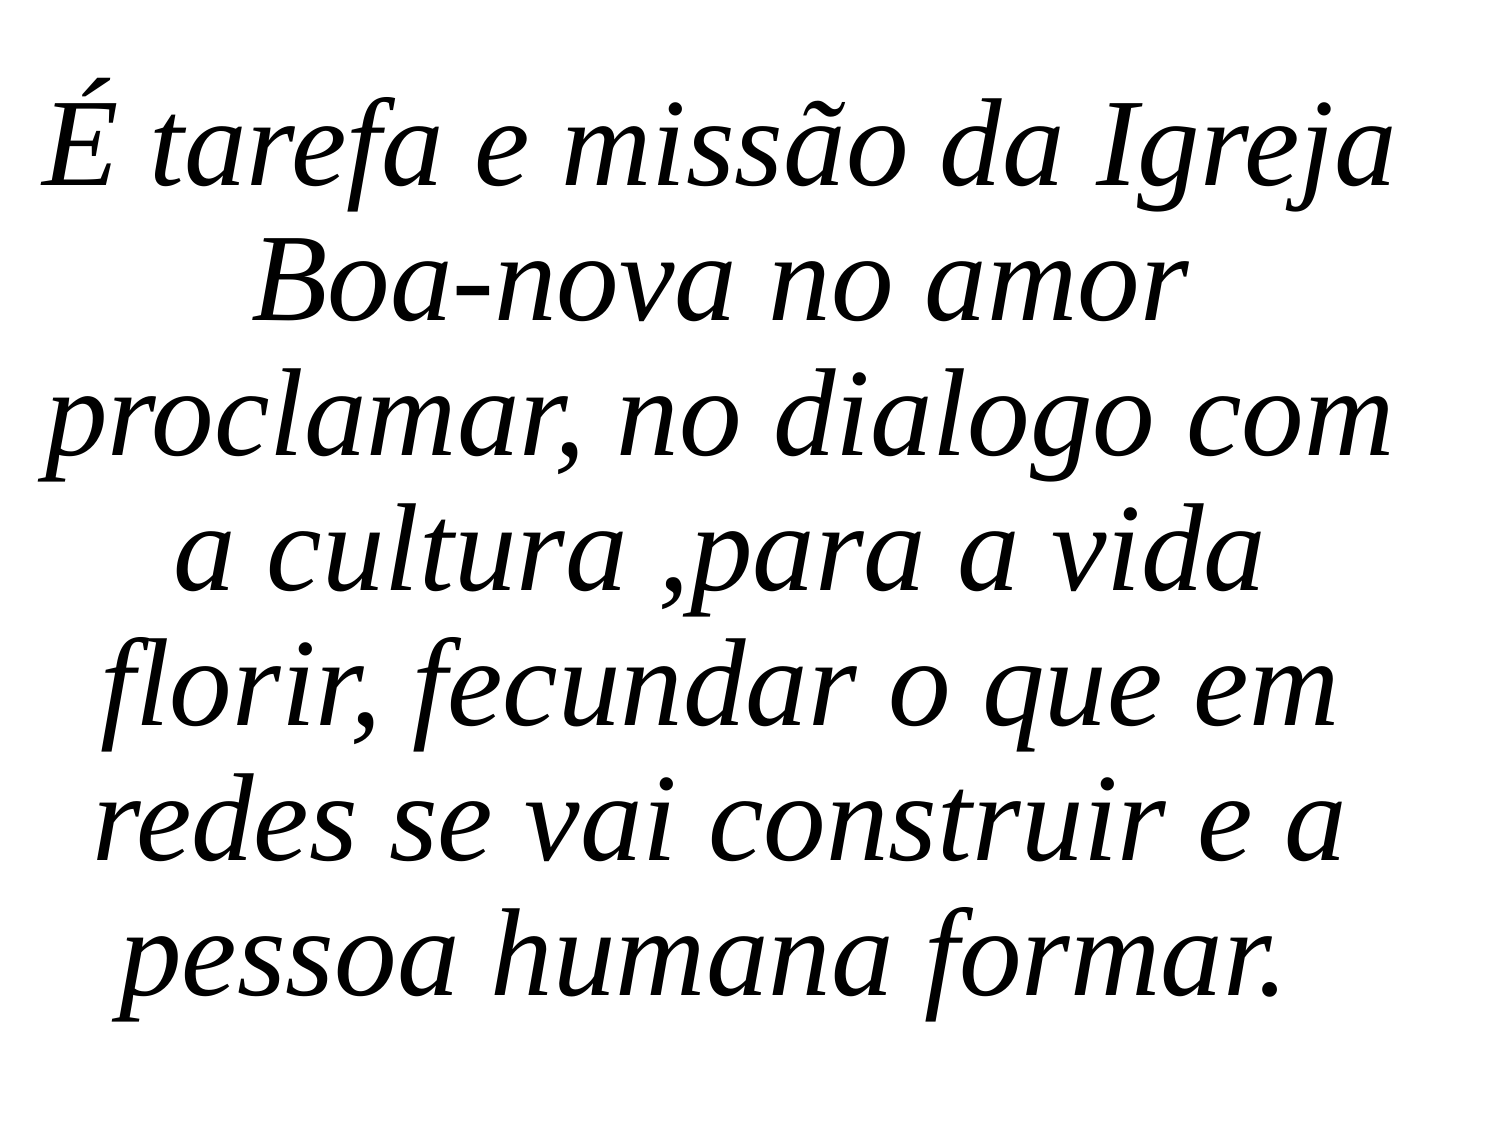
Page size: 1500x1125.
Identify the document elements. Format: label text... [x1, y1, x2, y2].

list É tarefa e missão da Igreja Boa-nova no amor proclamar, no dialogo com a cultura ,para a vida florir, fecundar o que em redes se vai construir e a pessoa humana formar. [15, 25, 1426, 1074]
